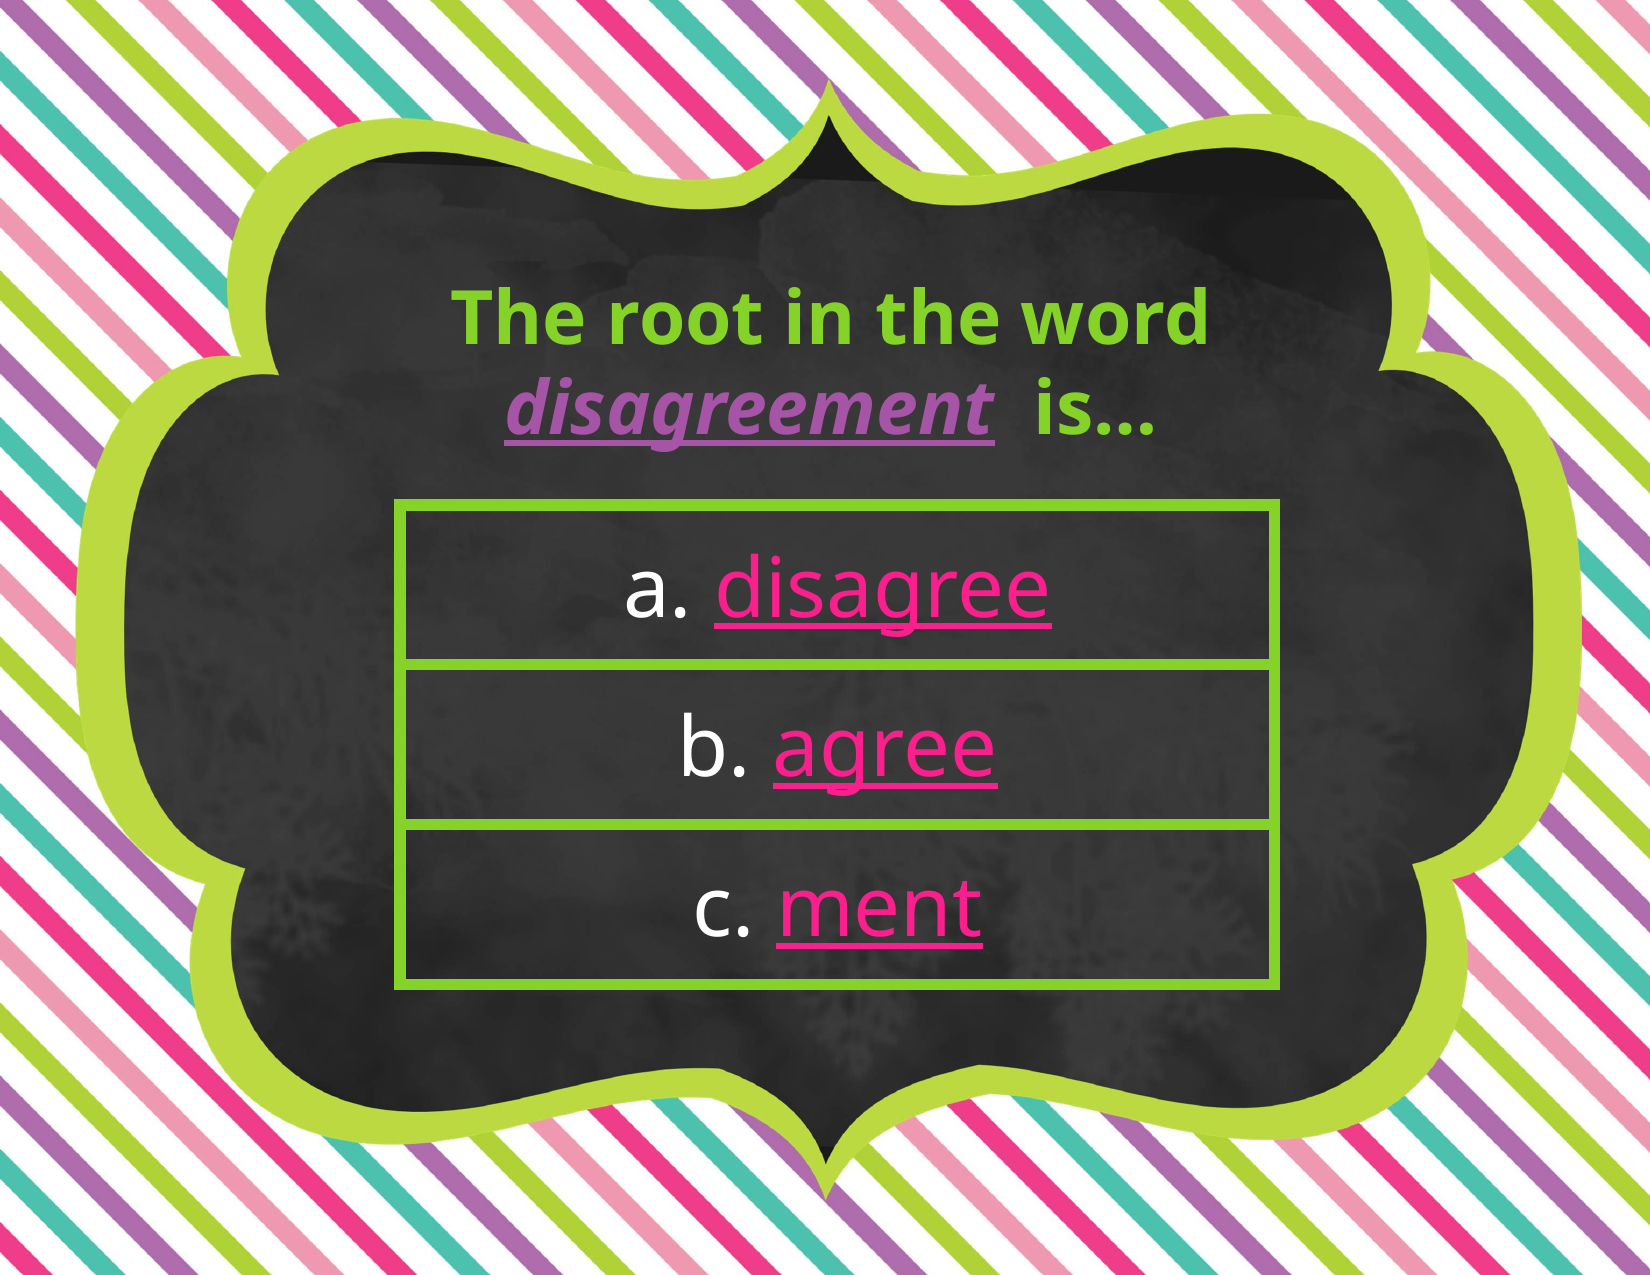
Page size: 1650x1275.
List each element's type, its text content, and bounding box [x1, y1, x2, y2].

table_cell c. ment [406, 830, 1269, 979]
table_cell b. agree [406, 670, 1269, 819]
text_box The root in the word disagreement is… [312, 262, 1350, 458]
text_box [312, 257, 1350, 262]
text_box [312, 458, 1350, 516]
table_header a. disagree [406, 511, 1269, 659]
picture [0, 0, 1650, 1275]
